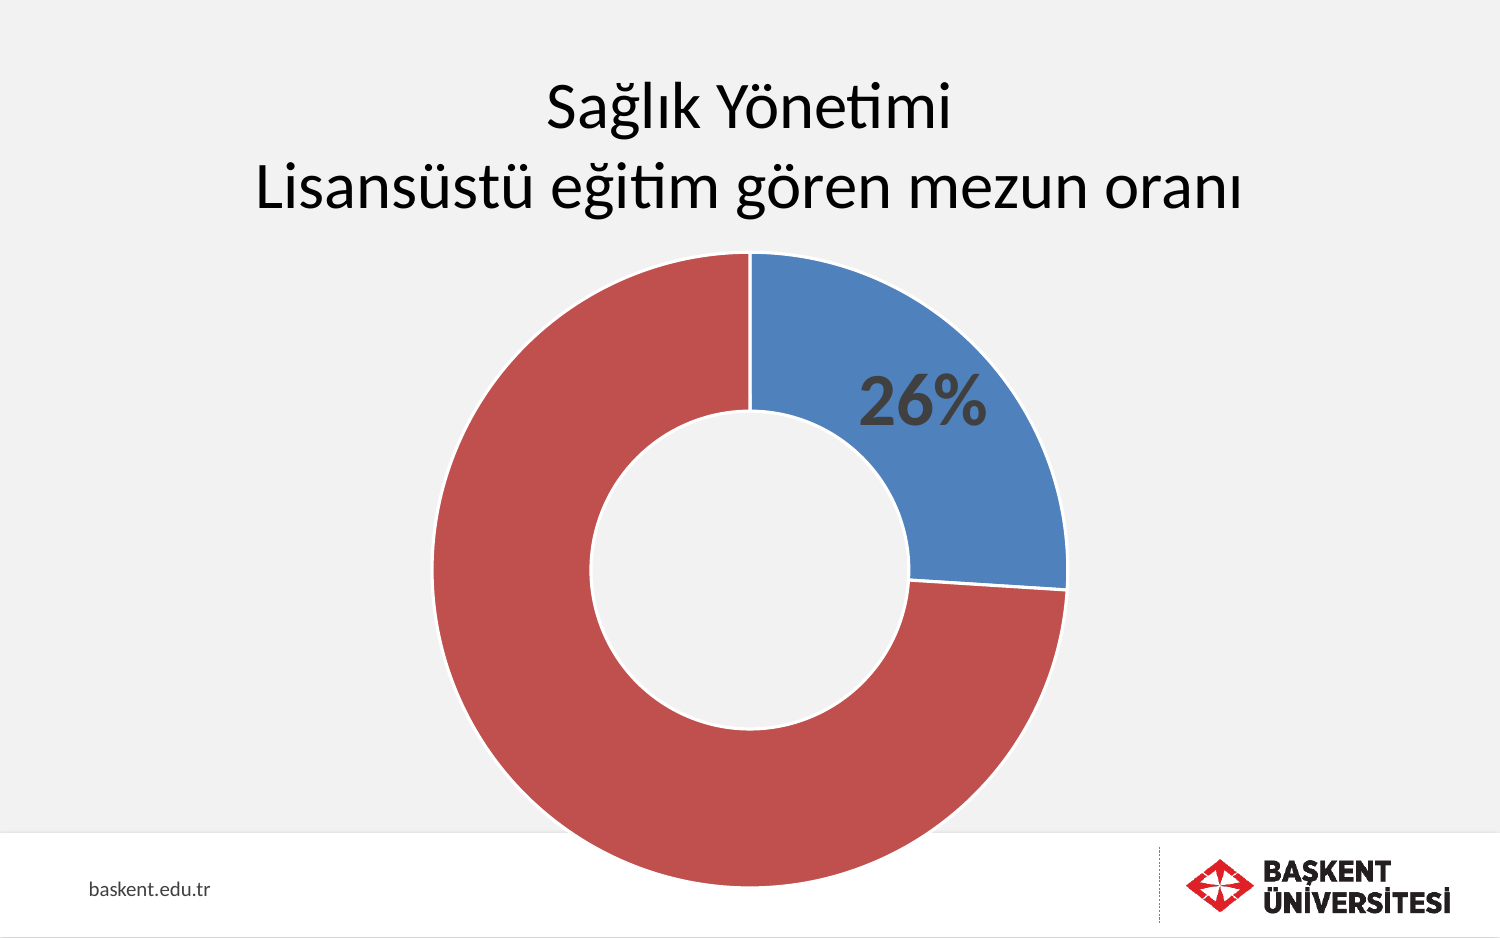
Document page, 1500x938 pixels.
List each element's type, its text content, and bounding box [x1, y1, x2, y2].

picture [1182, 842, 1455, 932]
chart [249, 234, 1251, 902]
title Sağlık Yönetimi Lisansüstü eğitim gören mezun oranı [187, 121, 1313, 230]
